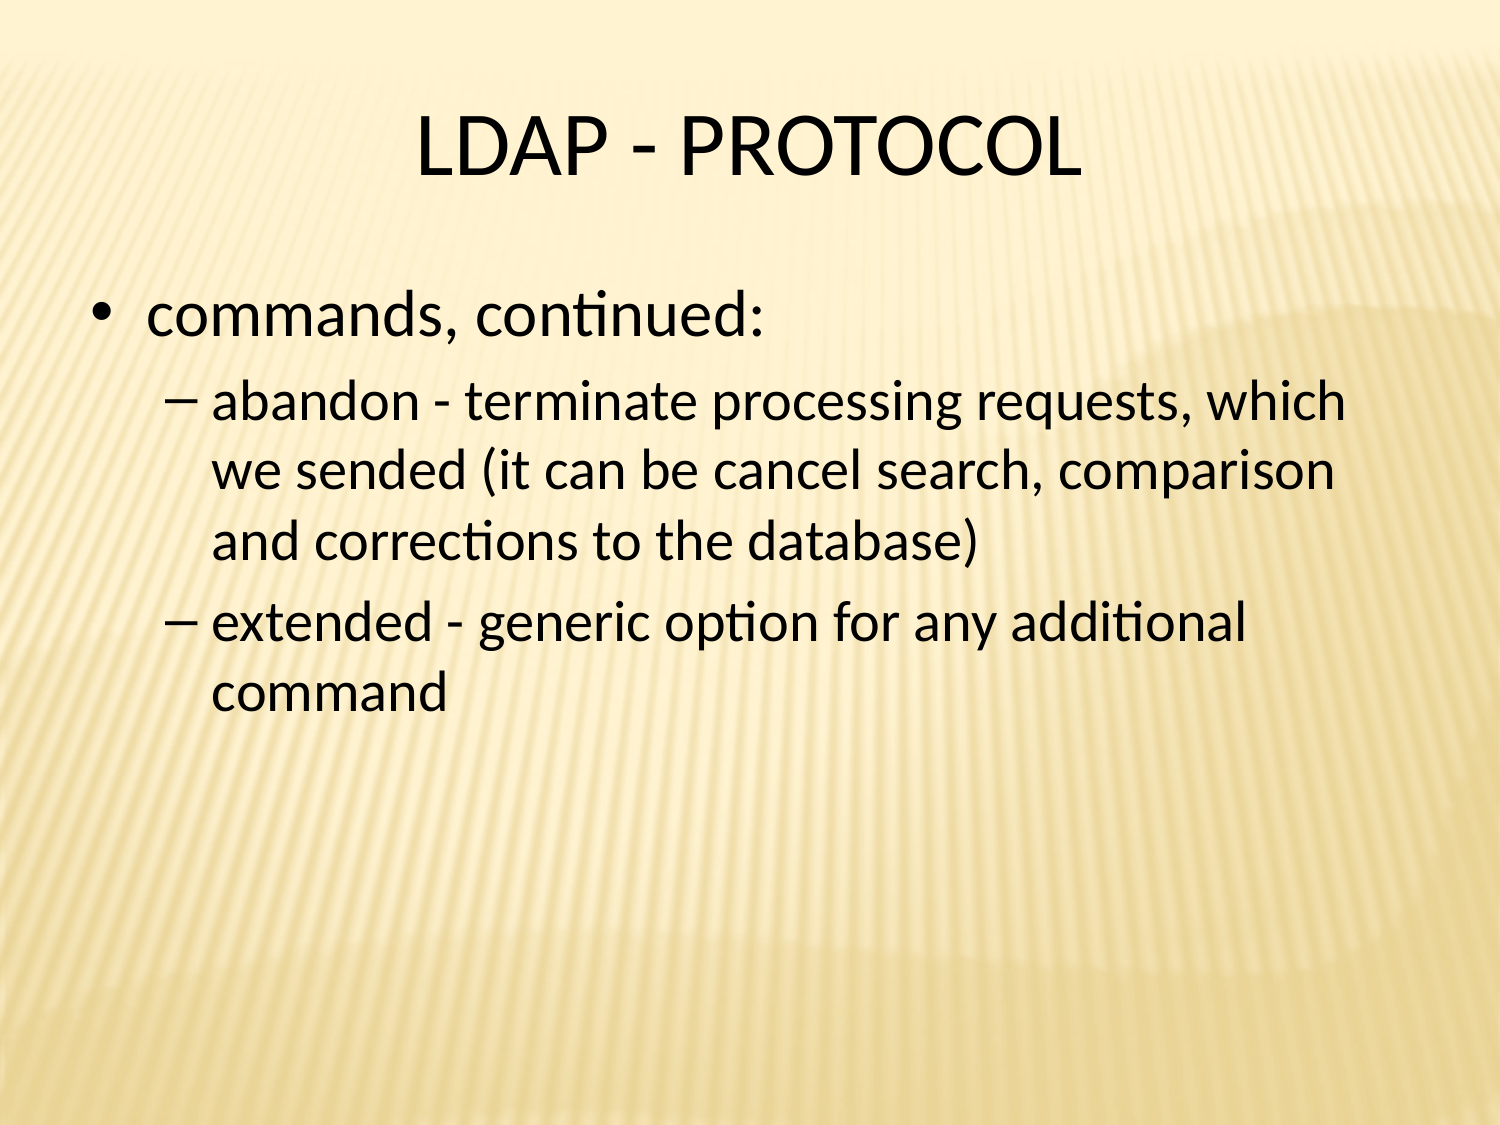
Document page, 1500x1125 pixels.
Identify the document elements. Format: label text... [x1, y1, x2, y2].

picture [0, 0, 1500, 1125]
list commands, continued: abandon - terminate processing requests, which we sended (it can be cancel search, comparison and corrections to the database) extended - generic option for any additional command [75, 262, 1425, 1005]
title LDAP - PROTOCOL [75, 45, 1425, 233]
